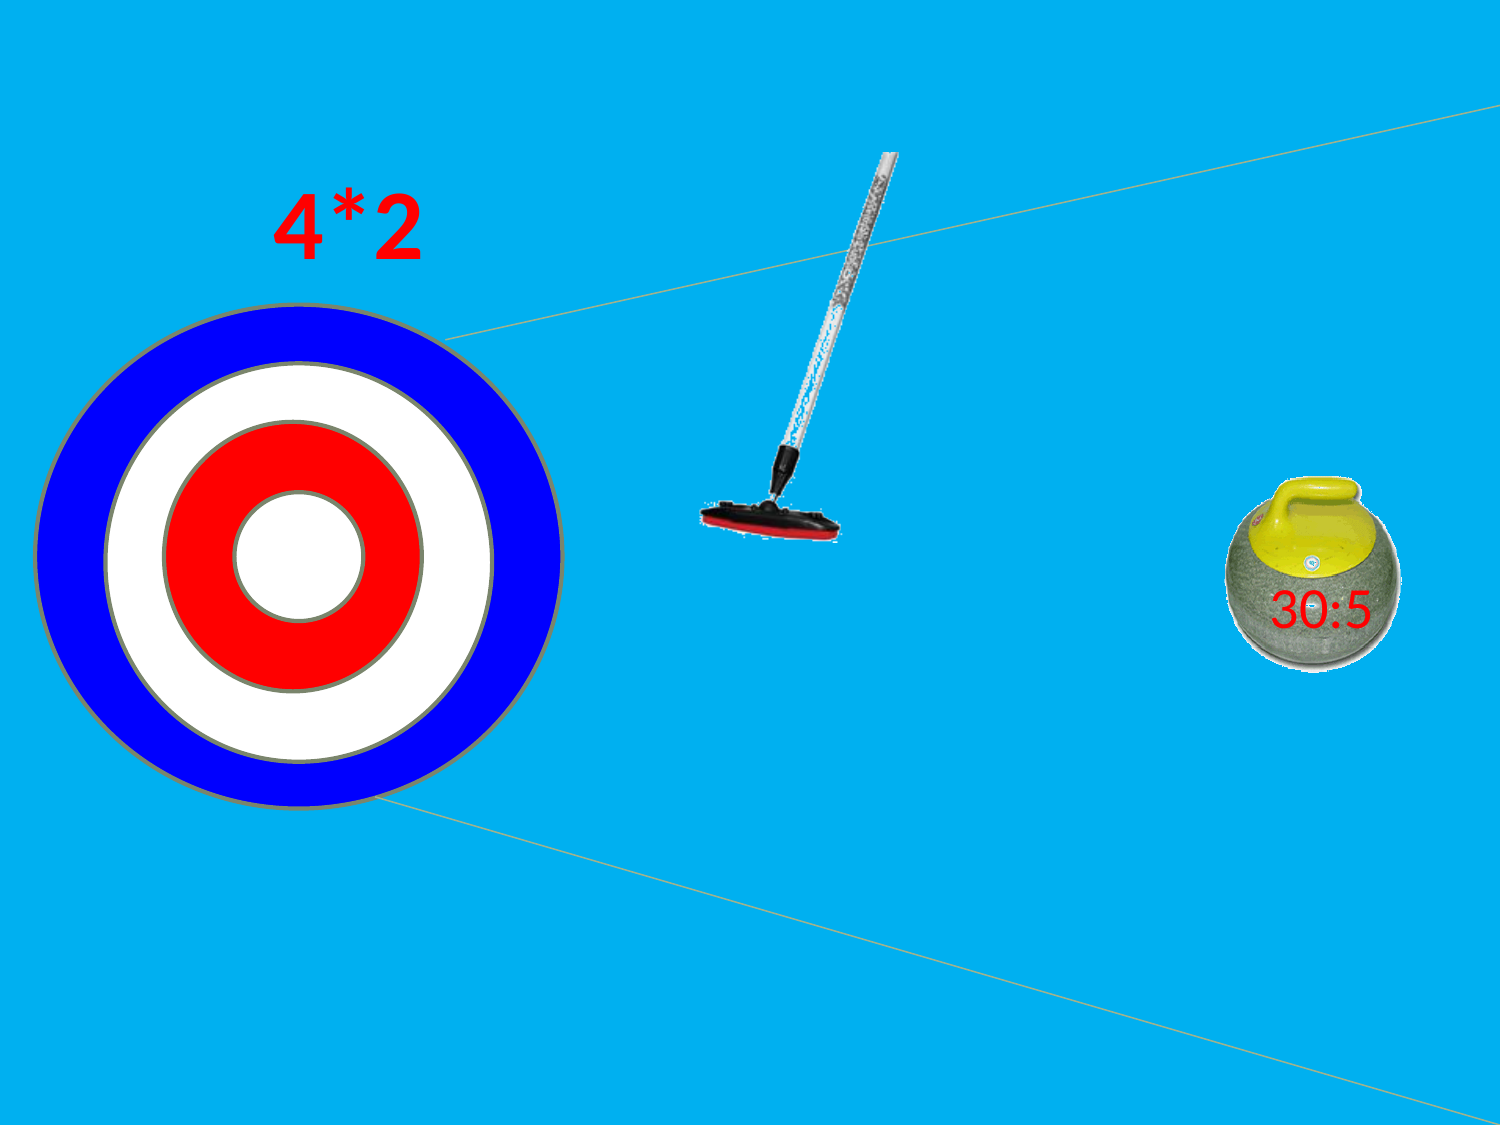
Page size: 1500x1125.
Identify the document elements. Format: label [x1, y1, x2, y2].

picture [700, 153, 898, 541]
text_box [34, 105, 1500, 1125]
text_box [1124, 456, 1500, 696]
